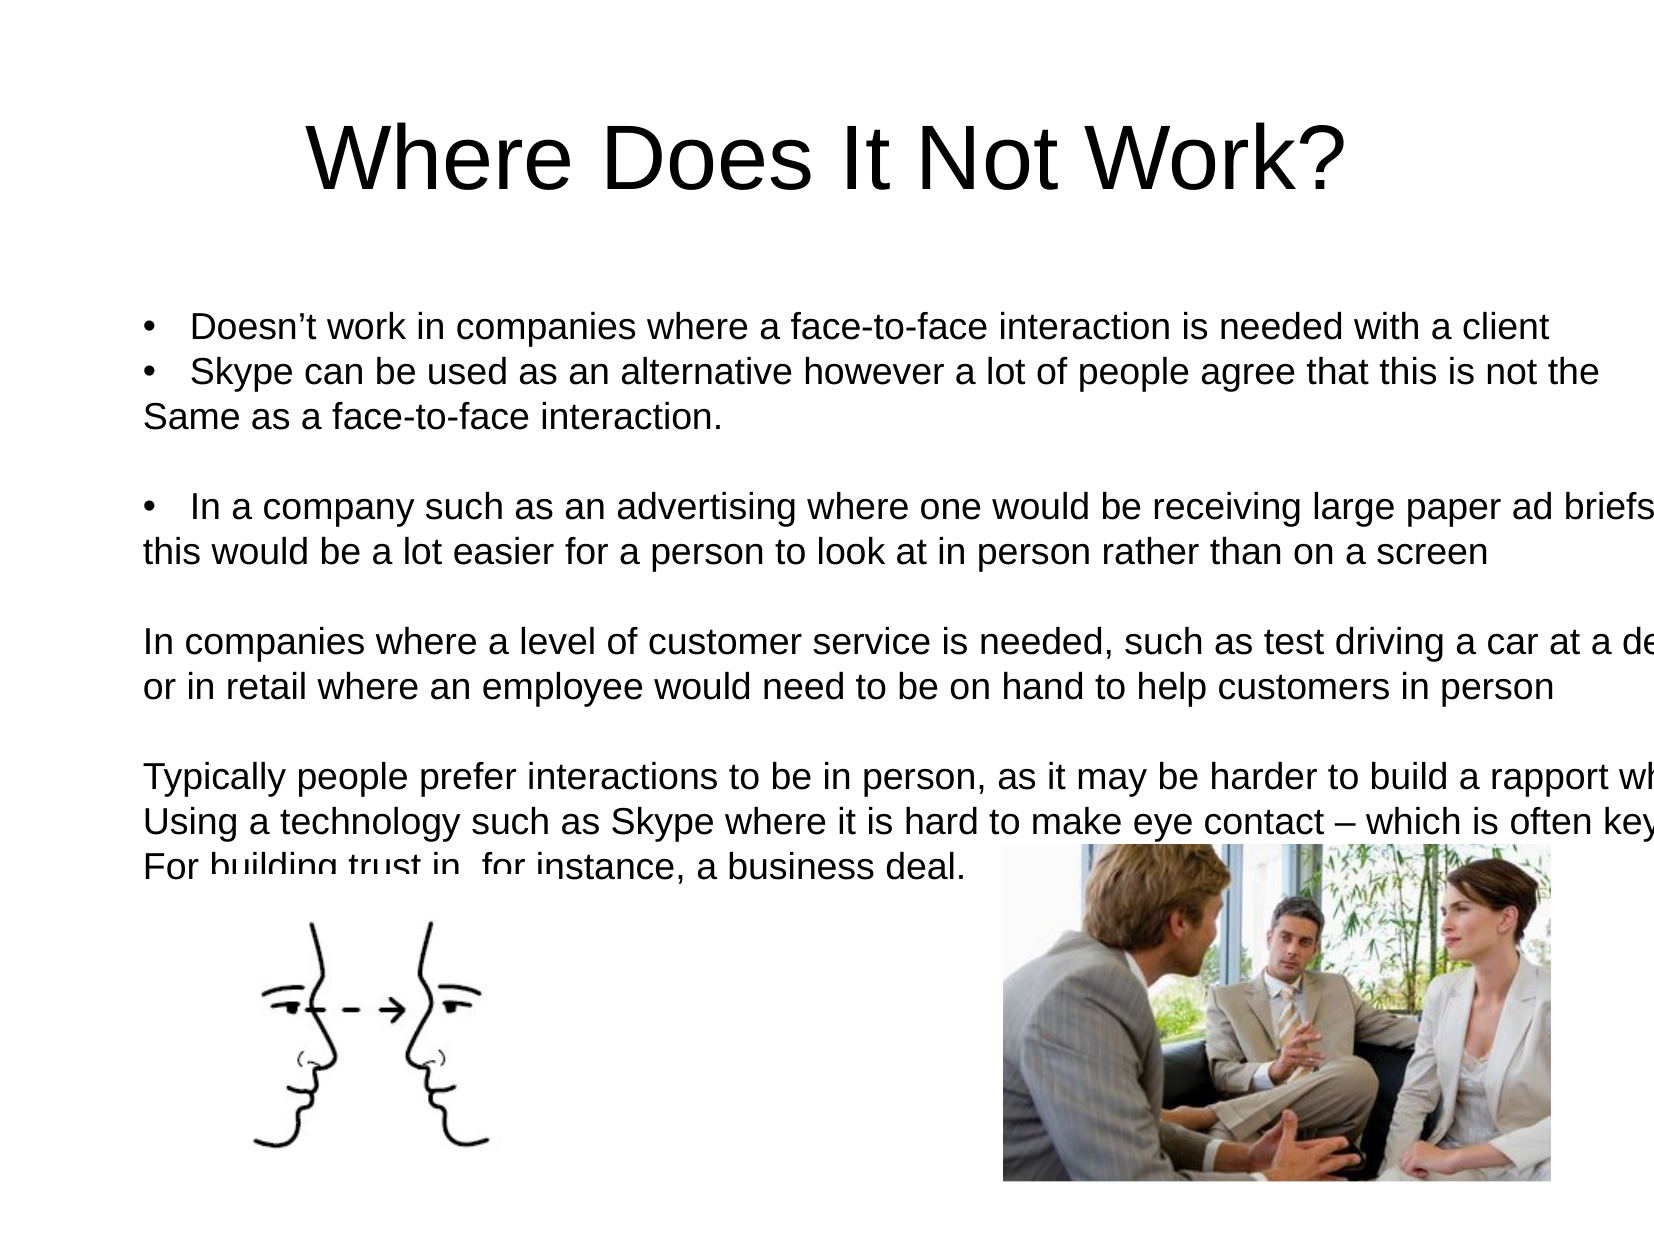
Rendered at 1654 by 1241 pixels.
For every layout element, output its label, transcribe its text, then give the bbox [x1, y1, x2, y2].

text_box Doesn’t work in companies where a face-to-face interaction is needed with a client Skype can be used as an alternative however a lot of people agree that this is not the Same as a face-to-face interaction. In a company such as an advertising where one would be receiving large paper ad briefs, this would be a lot easier for a person to look at in person rather than on a screen In companies where a level of customer service is needed, such as test driving a car at a dealer or in retail where an employee would need to be on hand to help customers in person Typically people prefer interactions to be in person, as it may be harder to build a rapport whilst Using a technology such as Skype where it is hard to make eye contact – which is often key For building trust in, for instance, a business deal. [53, 295, 1654, 940]
picture [212, 874, 555, 1218]
title Where Does It Not Work? [82, 49, 1571, 257]
picture [1003, 844, 1551, 1183]
